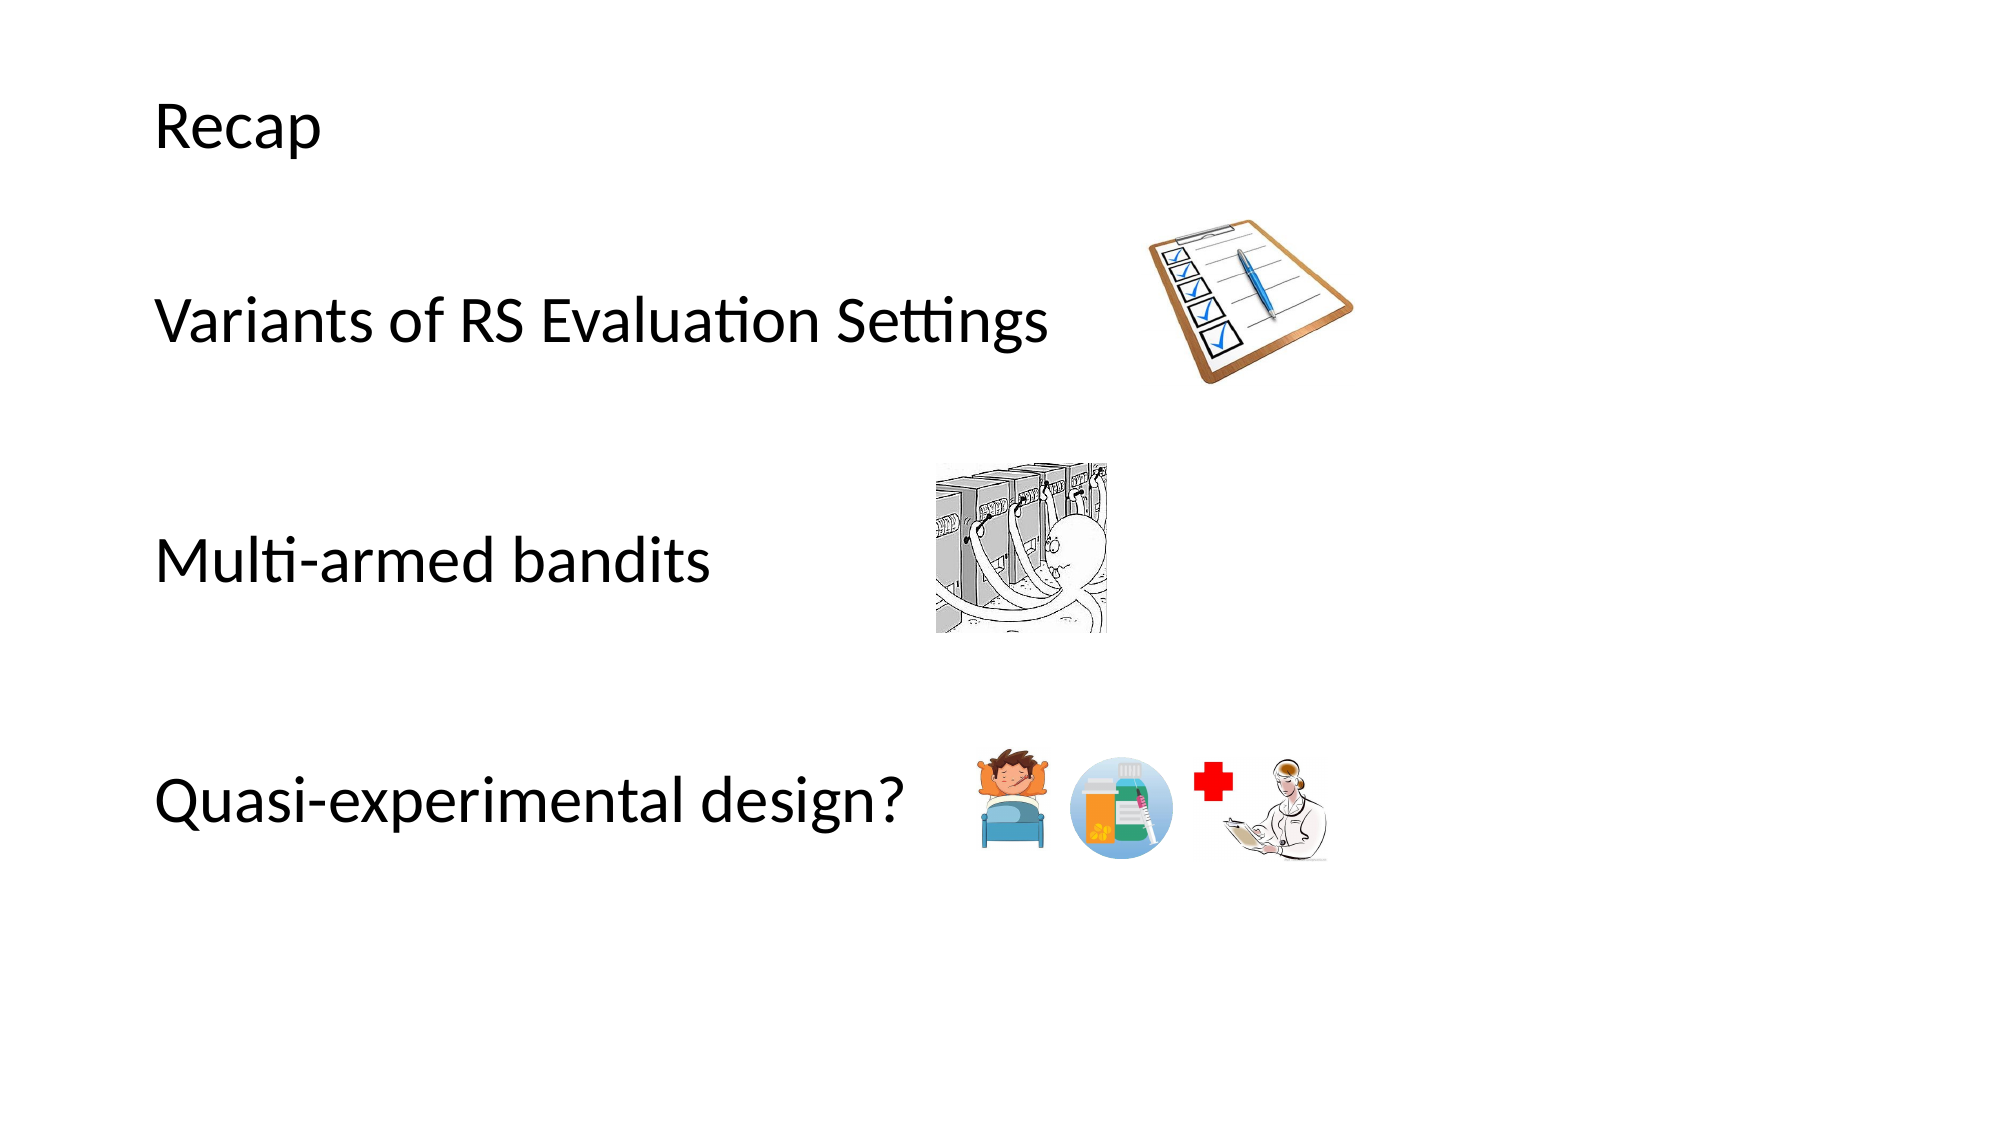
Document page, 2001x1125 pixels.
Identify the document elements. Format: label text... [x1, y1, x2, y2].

picture [1070, 757, 1174, 859]
picture [1141, 219, 1355, 386]
picture [976, 747, 1052, 851]
picture [936, 462, 1107, 633]
title Recap [154, 79, 1846, 163]
list Variants of RS Evaluation Settings Multi-armed bandits Quasi-experimental design? [154, 276, 1552, 1069]
picture [1192, 757, 1329, 863]
